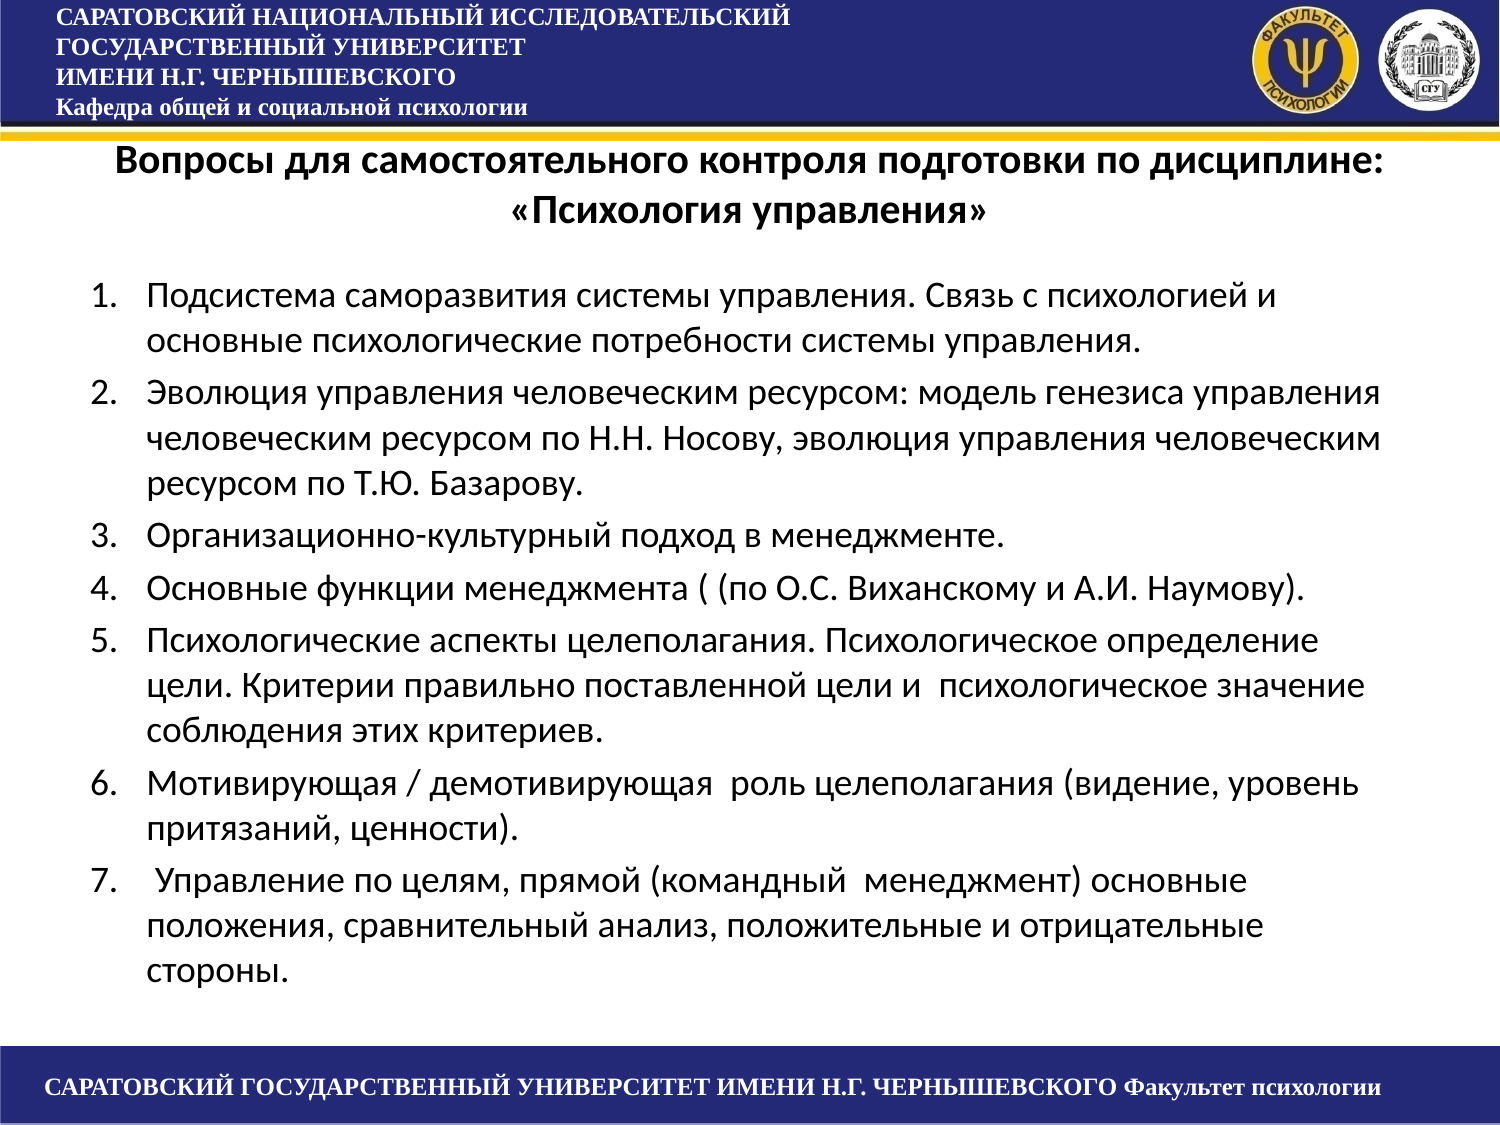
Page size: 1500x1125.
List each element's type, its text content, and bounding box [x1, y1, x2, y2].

list Подсистема саморазвития системы управления. Связь с психологией и основные психологические потребности системы управления. Эволюция управления человеческим ресурсом: модель генезиса управления человеческим ресурсом по Н.Н. Носову, эволюция управления человеческим ресурсом по Т.Ю. Базарову. Организационно-культурный подход в менеджменте. Основные функции менеджмента ( (по О.С. Виханскому и А.И. Наумову). Психологические аспекты целеполагания. Психологическое определение цели. Критерии правильно поставленной цели и психологическое значение соблюдения этих критериев. Мотивирующая / демотивирующая роль целеполагания (видение, уровень притязаний, ценности). Управление по целям, прямой (командный менеджмент) основные положения, сравнительный анализ, положительные и отрицательные стороны. [75, 262, 1425, 1005]
picture [0, 1046, 1500, 1125]
picture [0, 0, 1500, 142]
title Вопросы для самостоятельного контроля подготовки по дисциплине: «Психология управления» [75, 150, 1425, 258]
